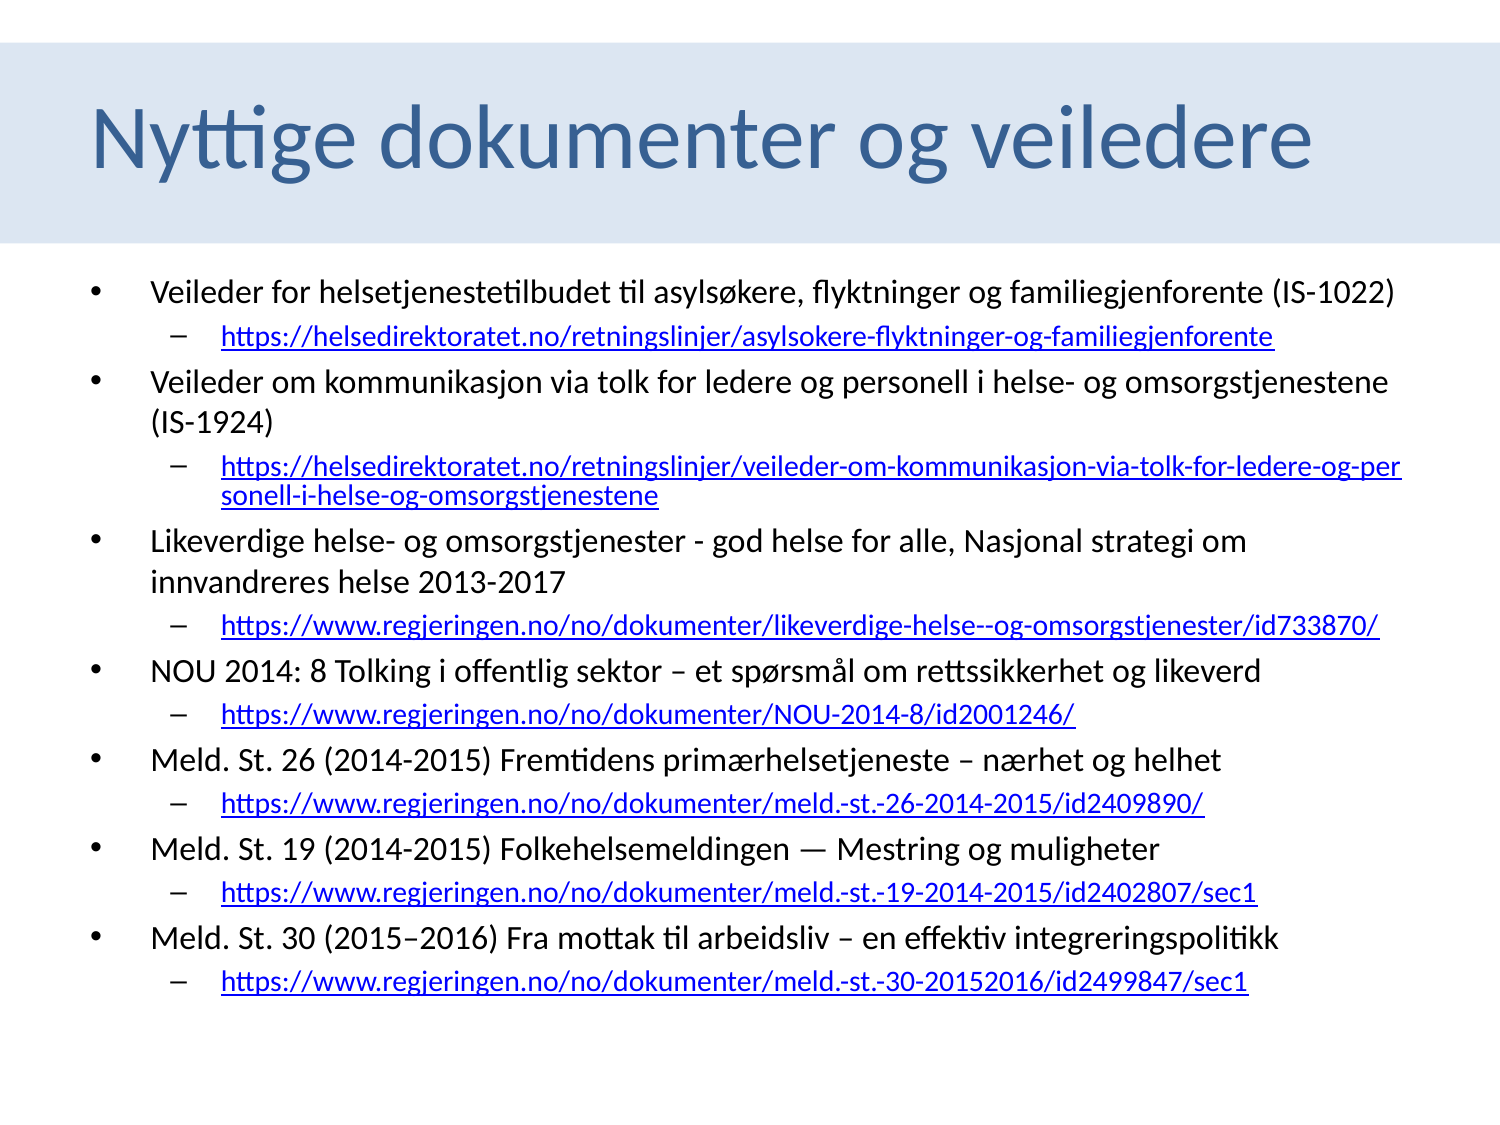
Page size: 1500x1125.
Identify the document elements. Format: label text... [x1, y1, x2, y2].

text_box Nyttige dokumenter og veiledere [74, 45, 1425, 232]
text_box [0, 41, 1500, 246]
list Veileder for helsetjenestetilbudet til asylsøkere, flyktninger og familiegjenforente (IS-1022) https://helsedirektoratet.no/retningslinjer/asylsokere-flyktninger-og-familiegjenforente Veileder om kommunikasjon via tolk for ledere og personell i helse- og omsorgstjenestene (IS-1924) https://helsedirektoratet.no/retningslinjer/veileder-om-kommunikasjon-via-tolk-for-ledere-og-personell-i-helse-og-omsorgstjenestene Likeverdige helse- og omsorgstjenester - god helse for alle, Nasjonal strategi om innvandreres helse 2013-2017 https://www.regjeringen.no/no/dokumenter/likeverdige-helse--og-omsorgstjenester/id733870/ NOU 2014: 8 Tolking i offentlig sektor – et spørsmål om rettssikkerhet og likeverd https://www.regjeringen.no/no/dokumenter/NOU-2014-8/id2001246/ Meld. St. 26 (2014-2015) Fremtidens primærhelsetjeneste – nærhet og helhet https://www.regjeringen.no/no/dokumenter/meld.-st.-26-2014-2015/id2409890/ Meld. St. 19 (2014-2015) Folkehelsemeldingen — Mestring og muligheter https://www.regjeringen.no/no/dokumenter/meld.-st.-19-2014-2015/id2402807/sec1 Meld. St. 30 (2015–2016) Fra mottak til arbeidsliv – en effektiv integreringspolitikk https://www.regjeringen.no/no/dokumenter/meld.-st.-30-20152016/id2499847/sec1 [75, 262, 1425, 1005]
